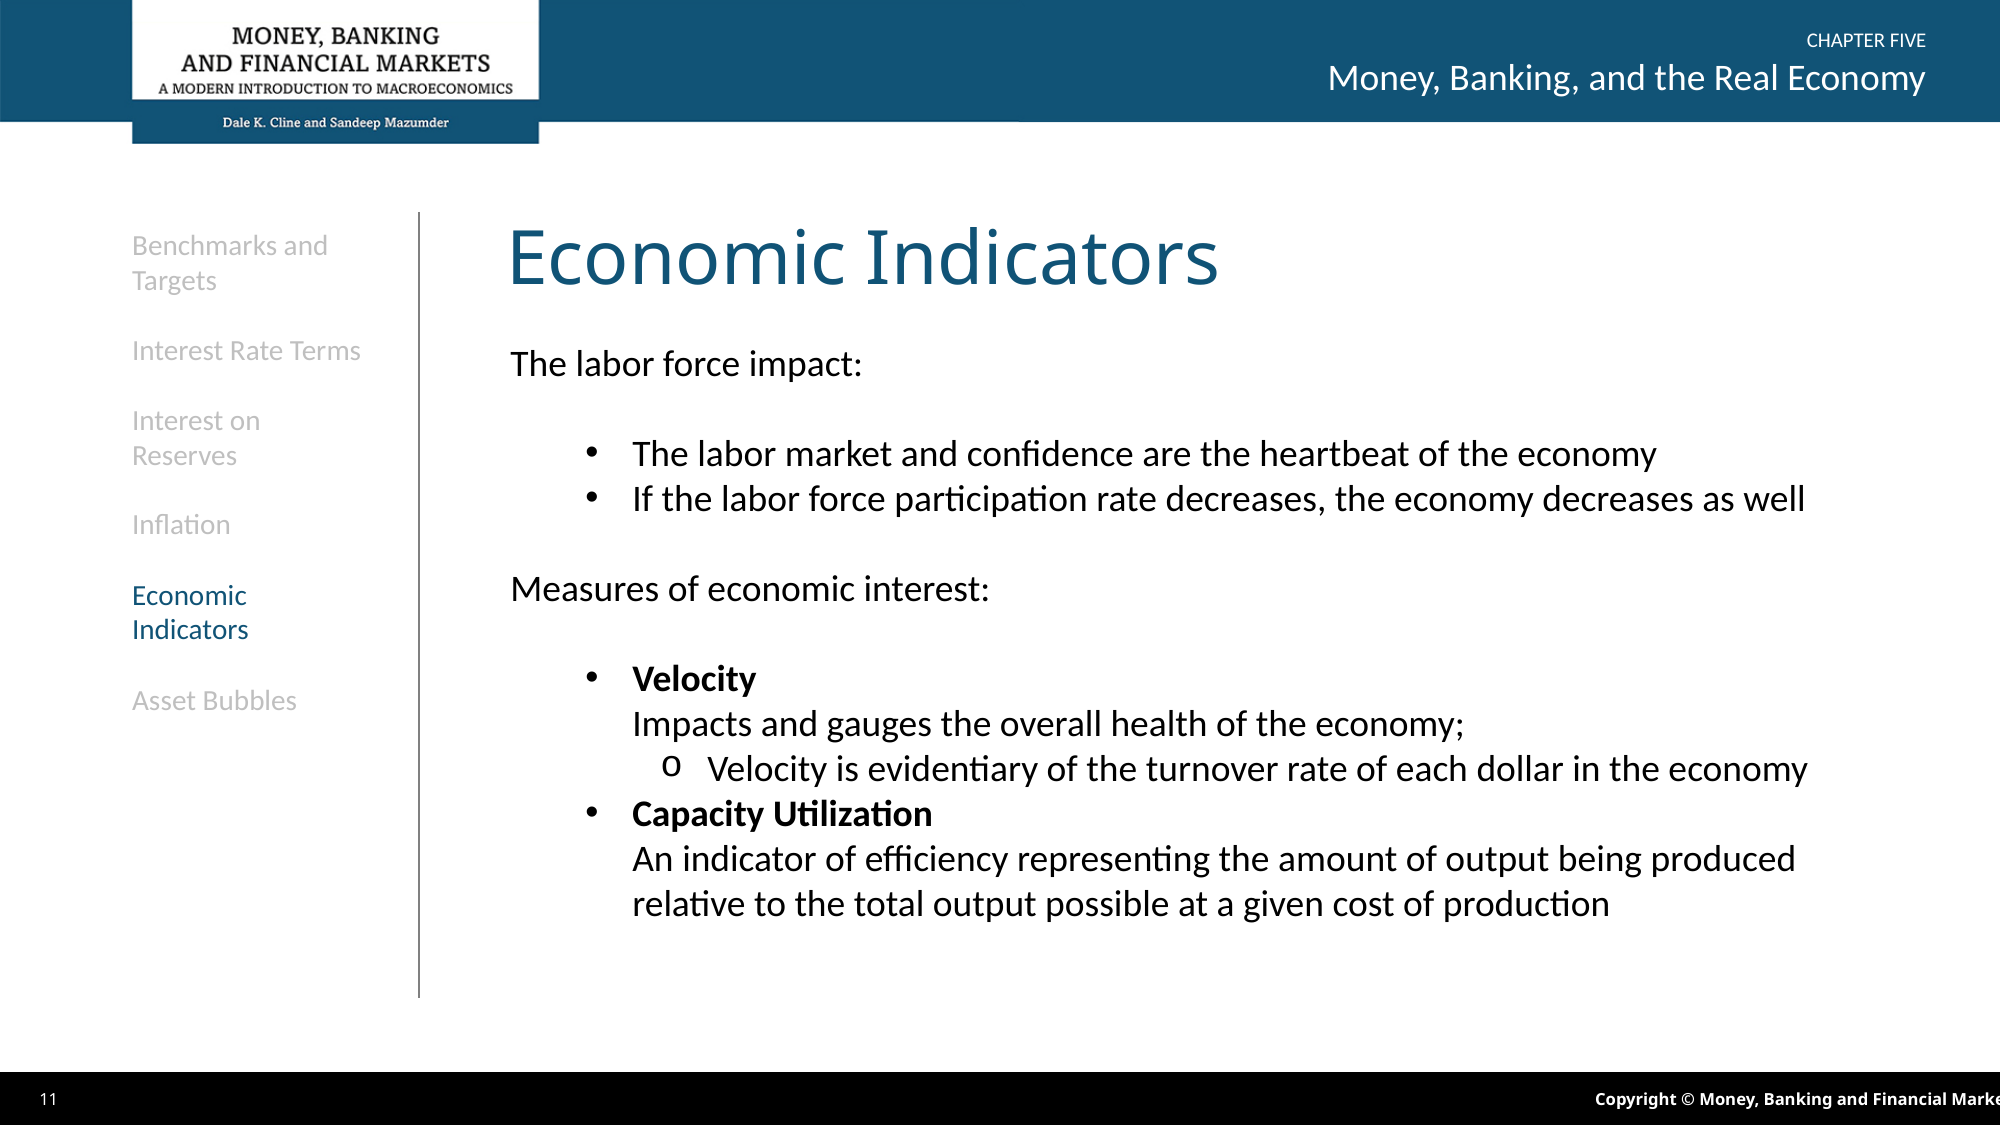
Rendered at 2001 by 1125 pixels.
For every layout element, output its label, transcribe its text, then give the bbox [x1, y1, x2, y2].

text_box 11 [24, 1081, 376, 1120]
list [0, 0, 2000, 144]
text_box Copyright © Money, Banking and Financial Markets [1580, 1081, 2000, 1117]
title Economic Indicators [491, 211, 1883, 317]
text_box Benchmarks and Targets Interest Rate Terms Interest on Reserves Inflation Economic Indicators Asset Bubbles [117, 218, 384, 769]
text_box [0, 1072, 2000, 1125]
text_box The labor force impact: The labor market and confidence are the heartbeat of the economy If the labor force participation rate decreases, the economy decreases as well Measures of economic interest: Velocity Impacts and gauges the overall health of the economy; Velocity is evidentiary of the turnover rate of each dollar in the economy Capacity Utilization An indicator of efficiency representing the amount of output being produced relative to the total output possible at a given cost of production [481, 331, 1903, 1082]
